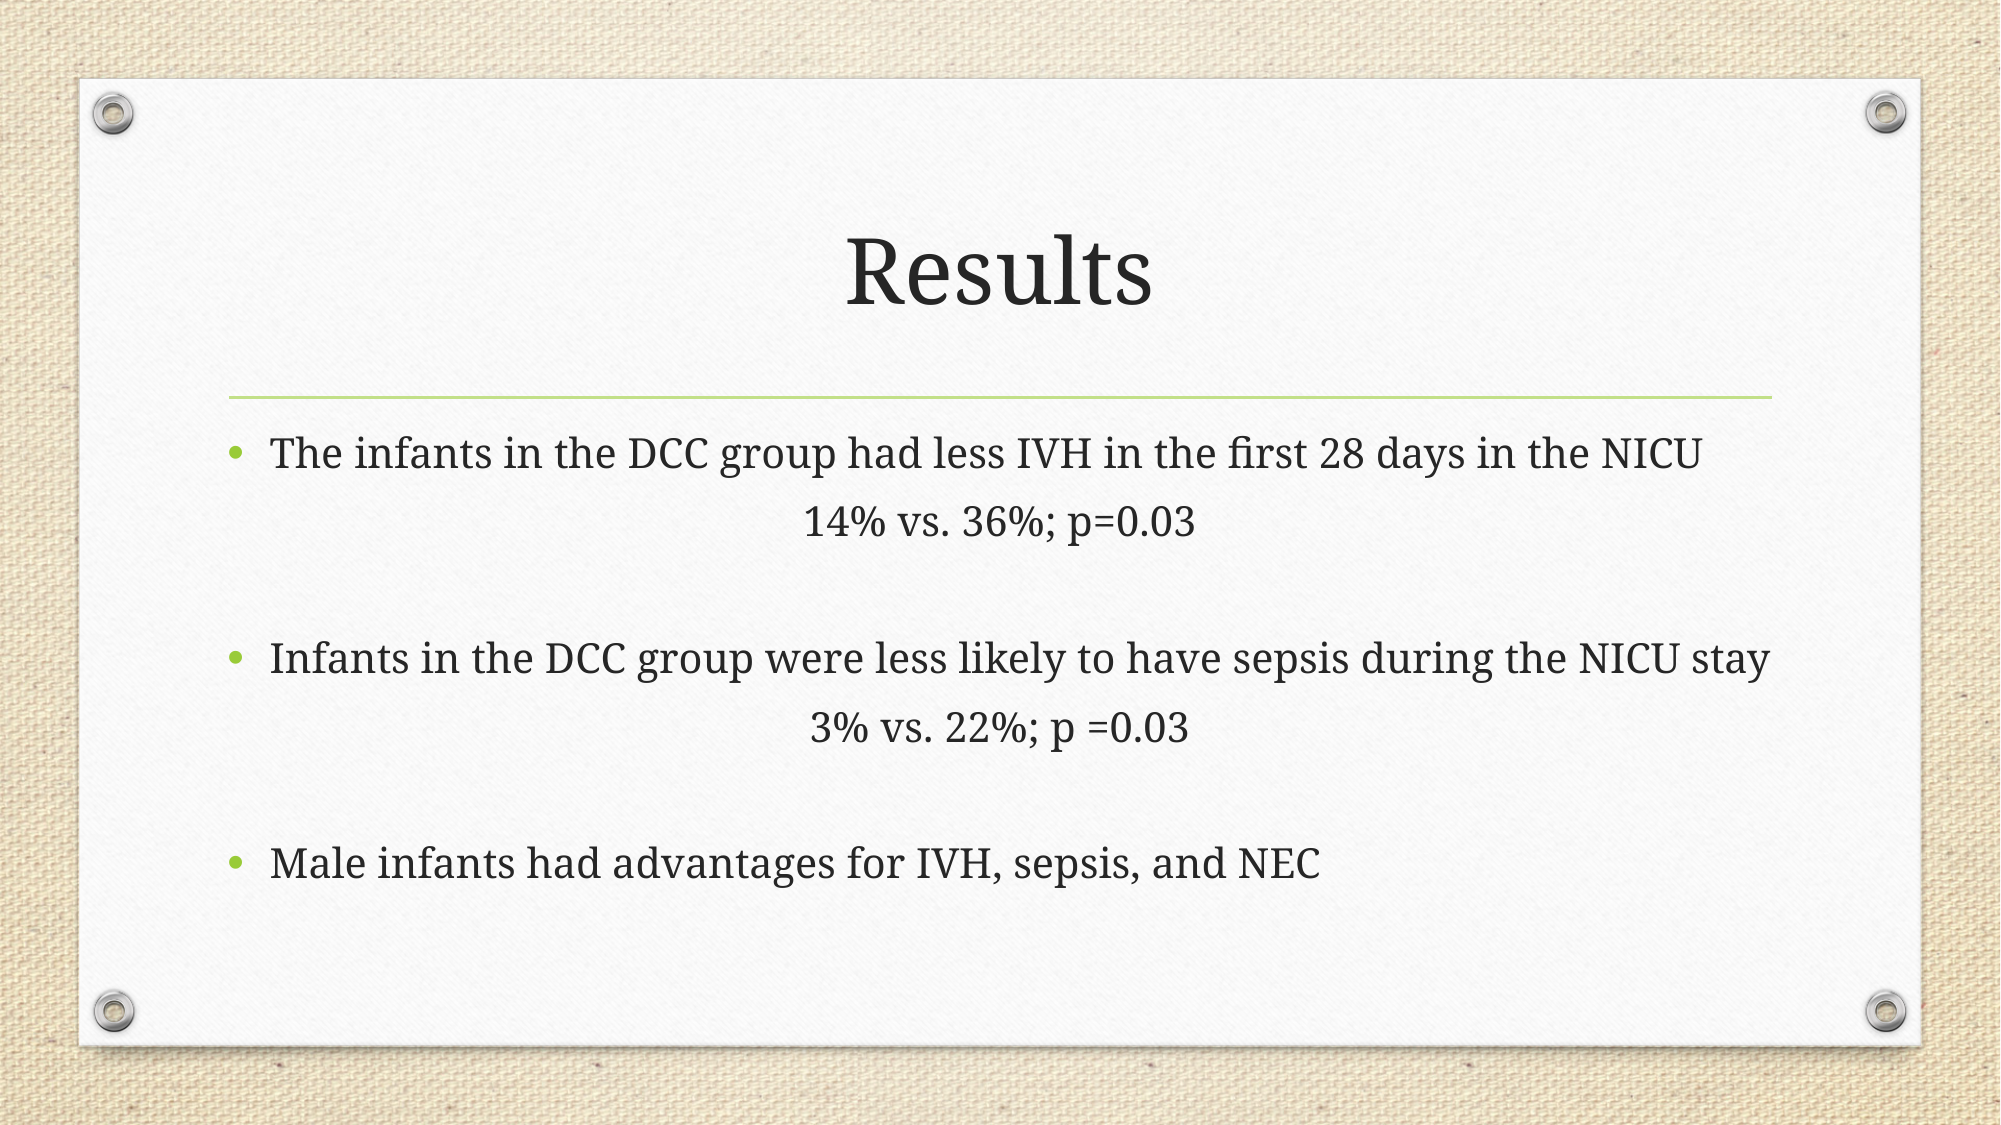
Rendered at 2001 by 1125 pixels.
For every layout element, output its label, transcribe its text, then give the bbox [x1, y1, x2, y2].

picture [0, 0, 2001, 1125]
list The infants in the DCC group had less IVH in the first 28 days in the NICU 14% vs. 36%; p=0.03 Infants in the DCC group were less likely to have sepsis during the NICU stay 3% vs. 22%; p =0.03 Male infants had advantages for IVH, sepsis, and NEC [212, 419, 1788, 964]
title Results [212, 161, 1788, 375]
